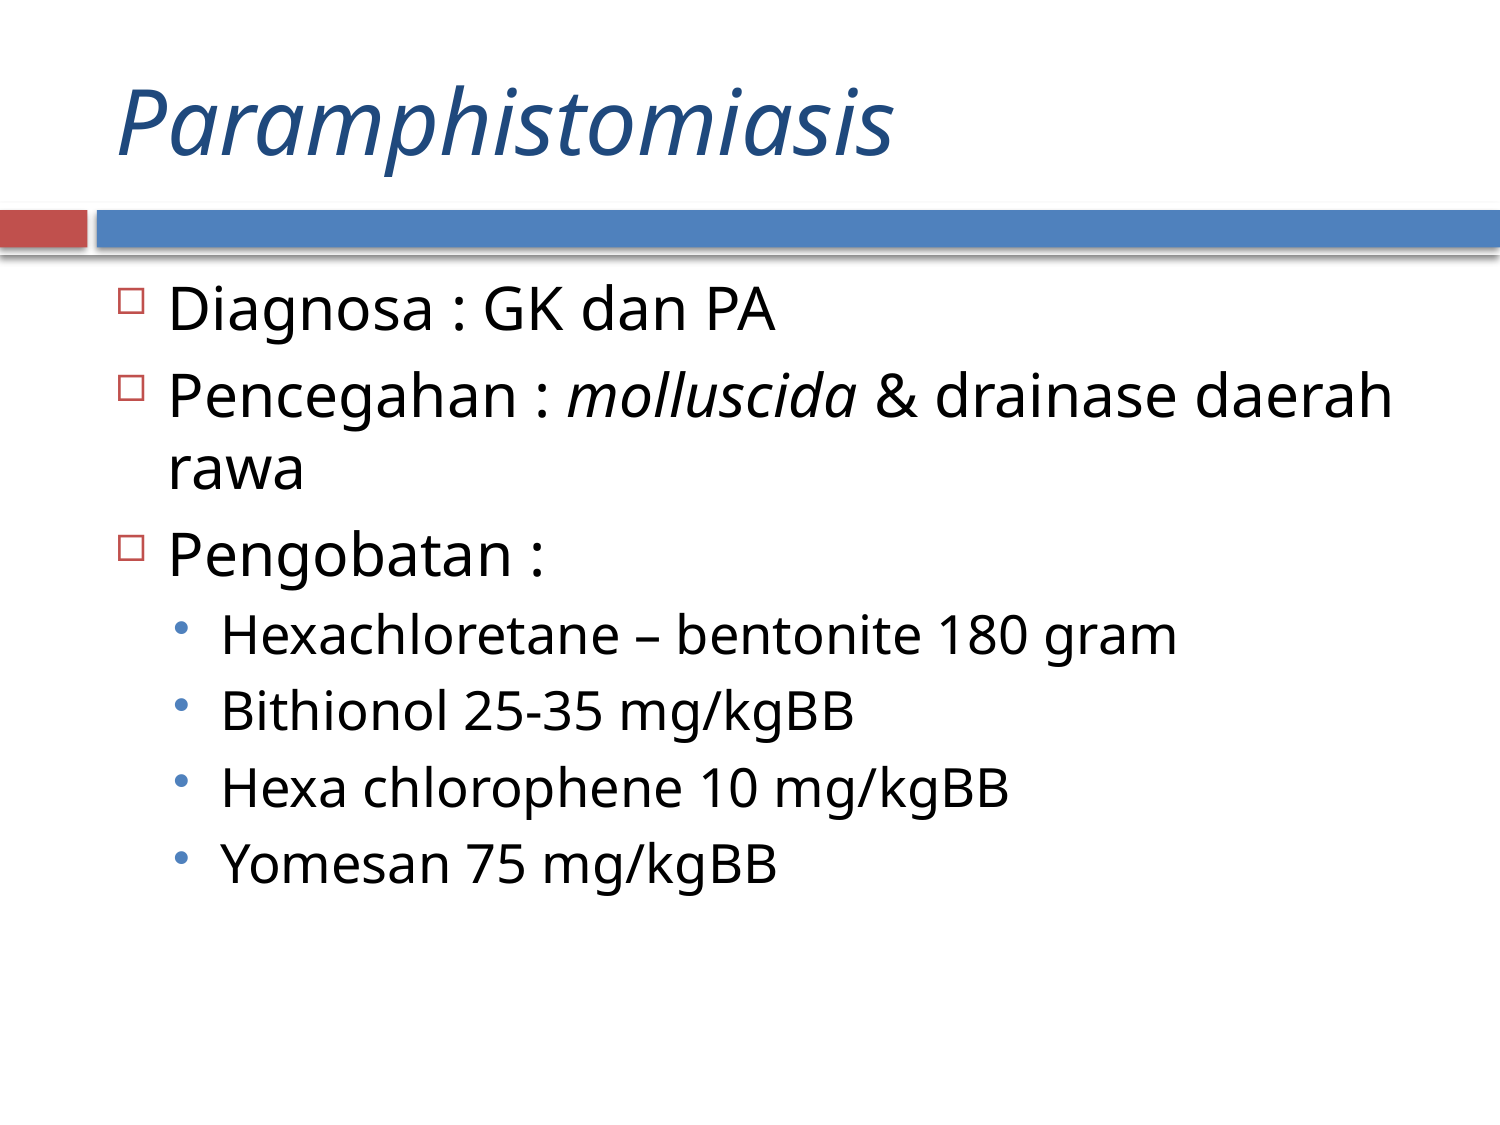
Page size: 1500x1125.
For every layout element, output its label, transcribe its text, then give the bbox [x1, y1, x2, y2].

list Diagnosa : GK dan PA Pencegahan : molluscida & drainase daerah rawa Pengobatan : Hexachloretane – bentonite 180 gram Bithionol 25-35 mg/kgBB Hexa chlorophene 10 mg/kgBB Yomesan 75 mg/kgBB [100, 262, 1438, 1000]
title Paramphistomiasis [100, 37, 1438, 200]
